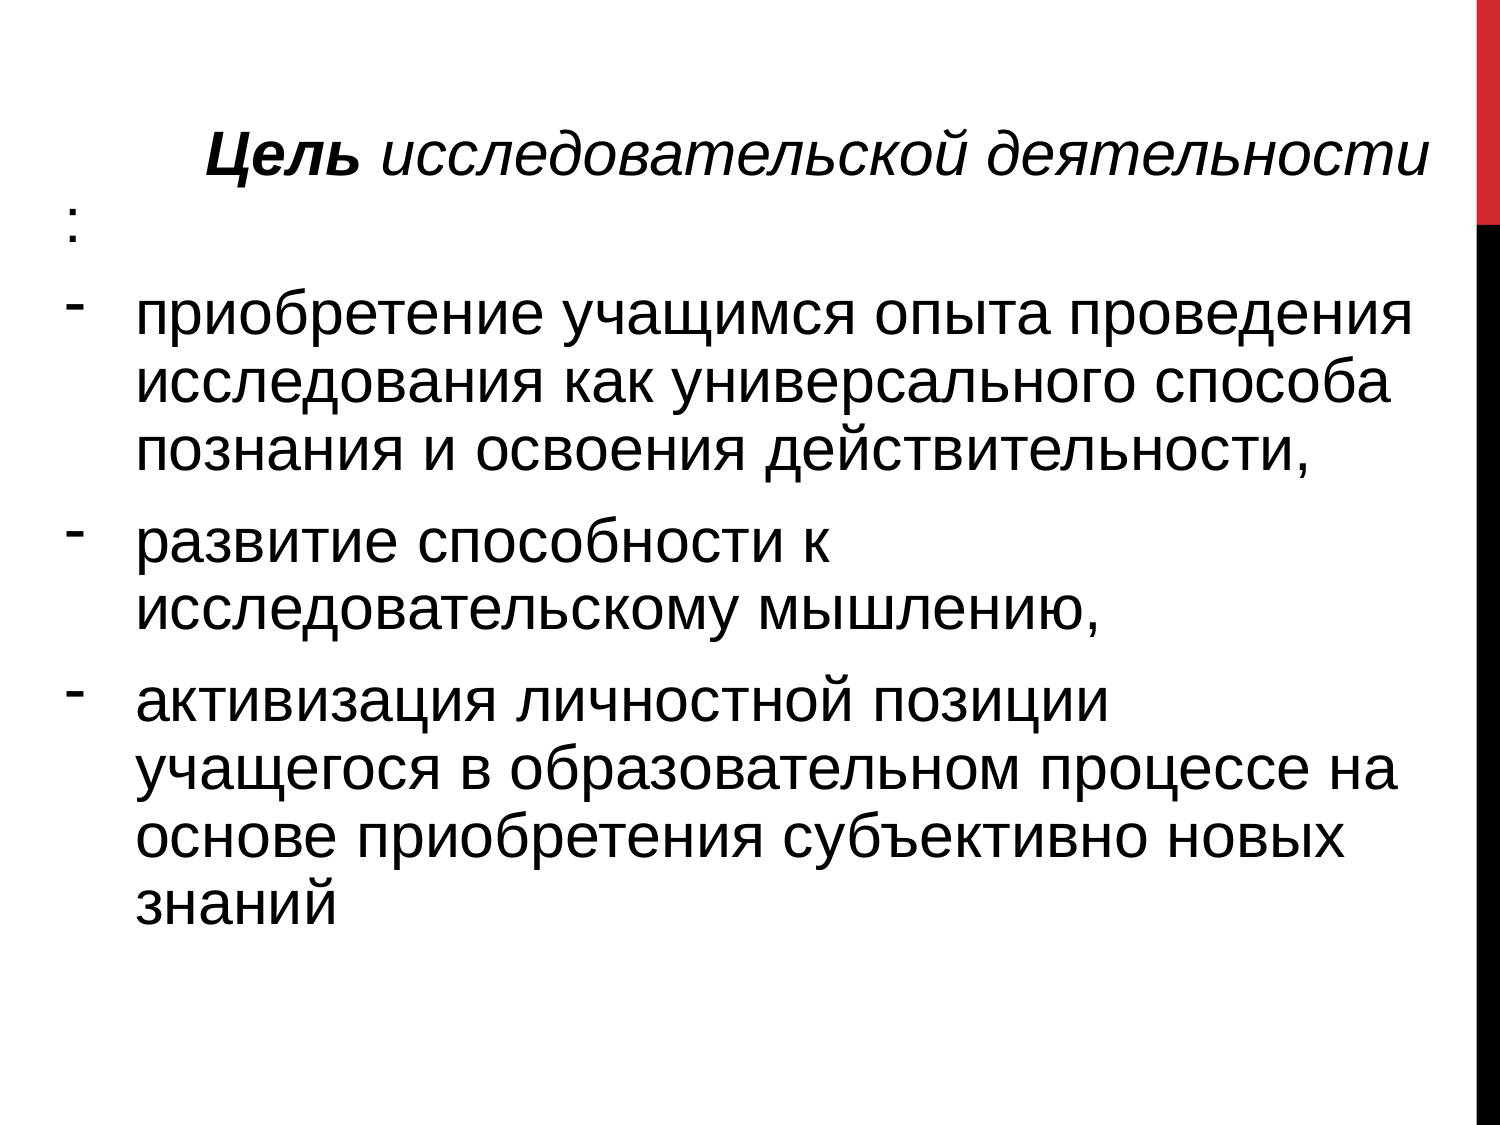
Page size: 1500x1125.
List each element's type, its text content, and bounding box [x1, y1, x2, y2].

list Цель исследовательской деятельности : приобретение учащимся опыта проведения исследования как универсального способа познания и освоения действительности, развитие способности к исследовательскому мышлению, активизация личностной позиции учащегося в образовательном процессе на основе приобретения субъективно новых знаний [49, 113, 1451, 1001]
